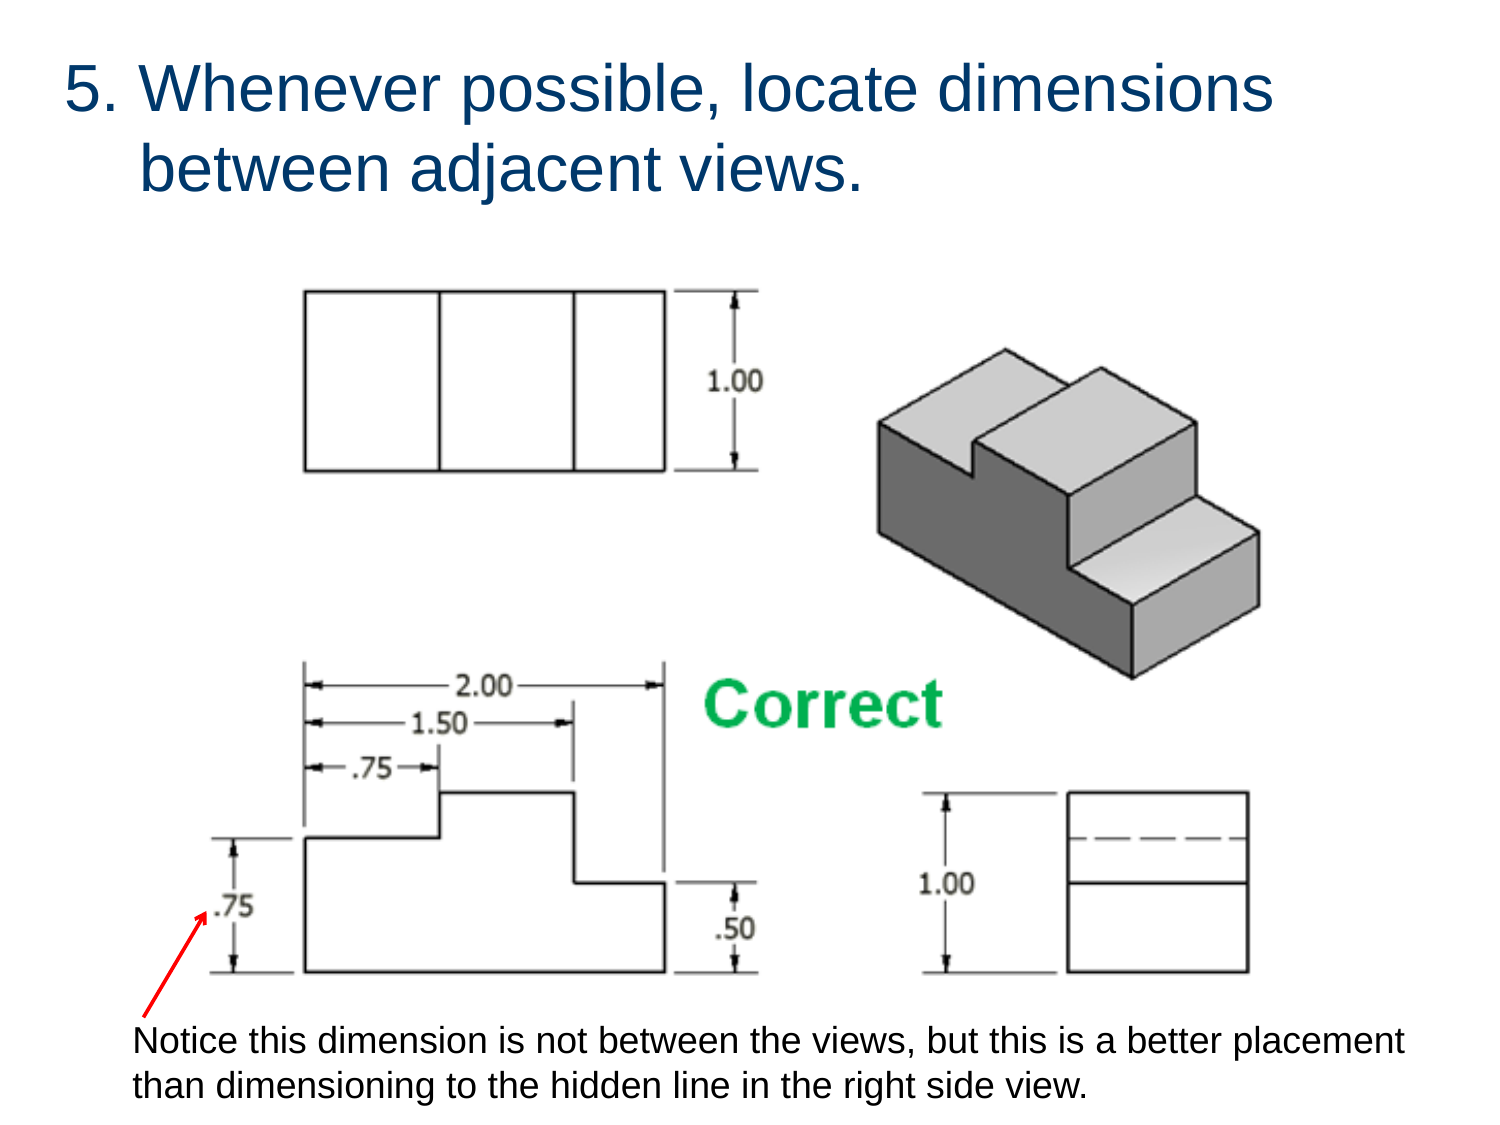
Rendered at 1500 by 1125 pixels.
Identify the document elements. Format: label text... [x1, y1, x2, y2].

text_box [121, 932, 229, 996]
text_box 5. Whenever possible, locate dimensions between adjacent views. [50, 37, 1425, 213]
text_box Notice this dimension is not between the views, but this is a better placement than dimensioning to the hidden line in the right side view. [117, 1008, 1425, 1114]
picture [80, 261, 1302, 1009]
